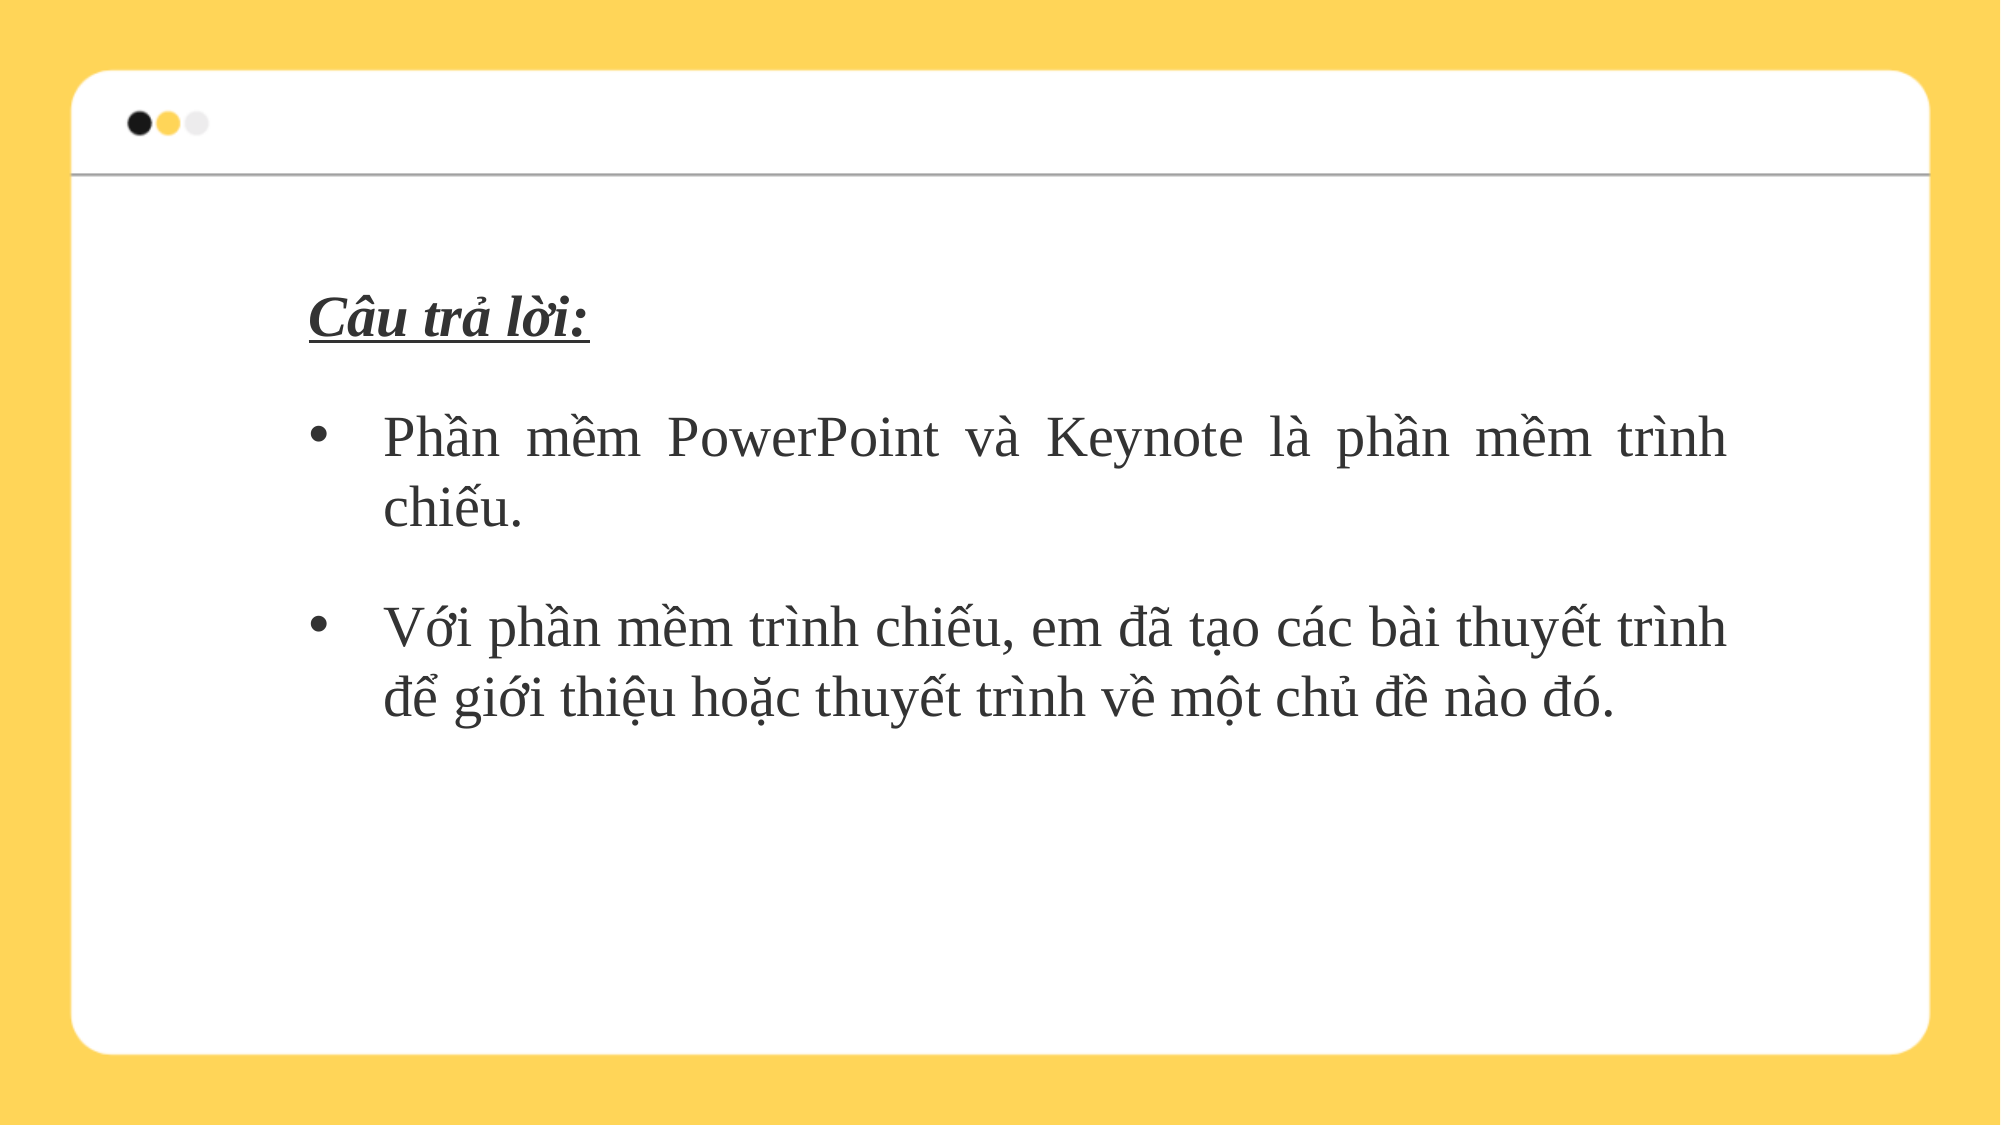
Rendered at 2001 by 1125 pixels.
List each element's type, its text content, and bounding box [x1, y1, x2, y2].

text_box Câu trả lời: Phần mềm PowerPoint và Keynote là phần mềm trình chiếu. Với phần mềm trình chiếu, em đã tạo các bài thuyết trình để giới thiệu hoặc thuyết trình về một chủ đề nào đó. [294, 271, 1744, 736]
picture [0, 0, 2001, 1125]
